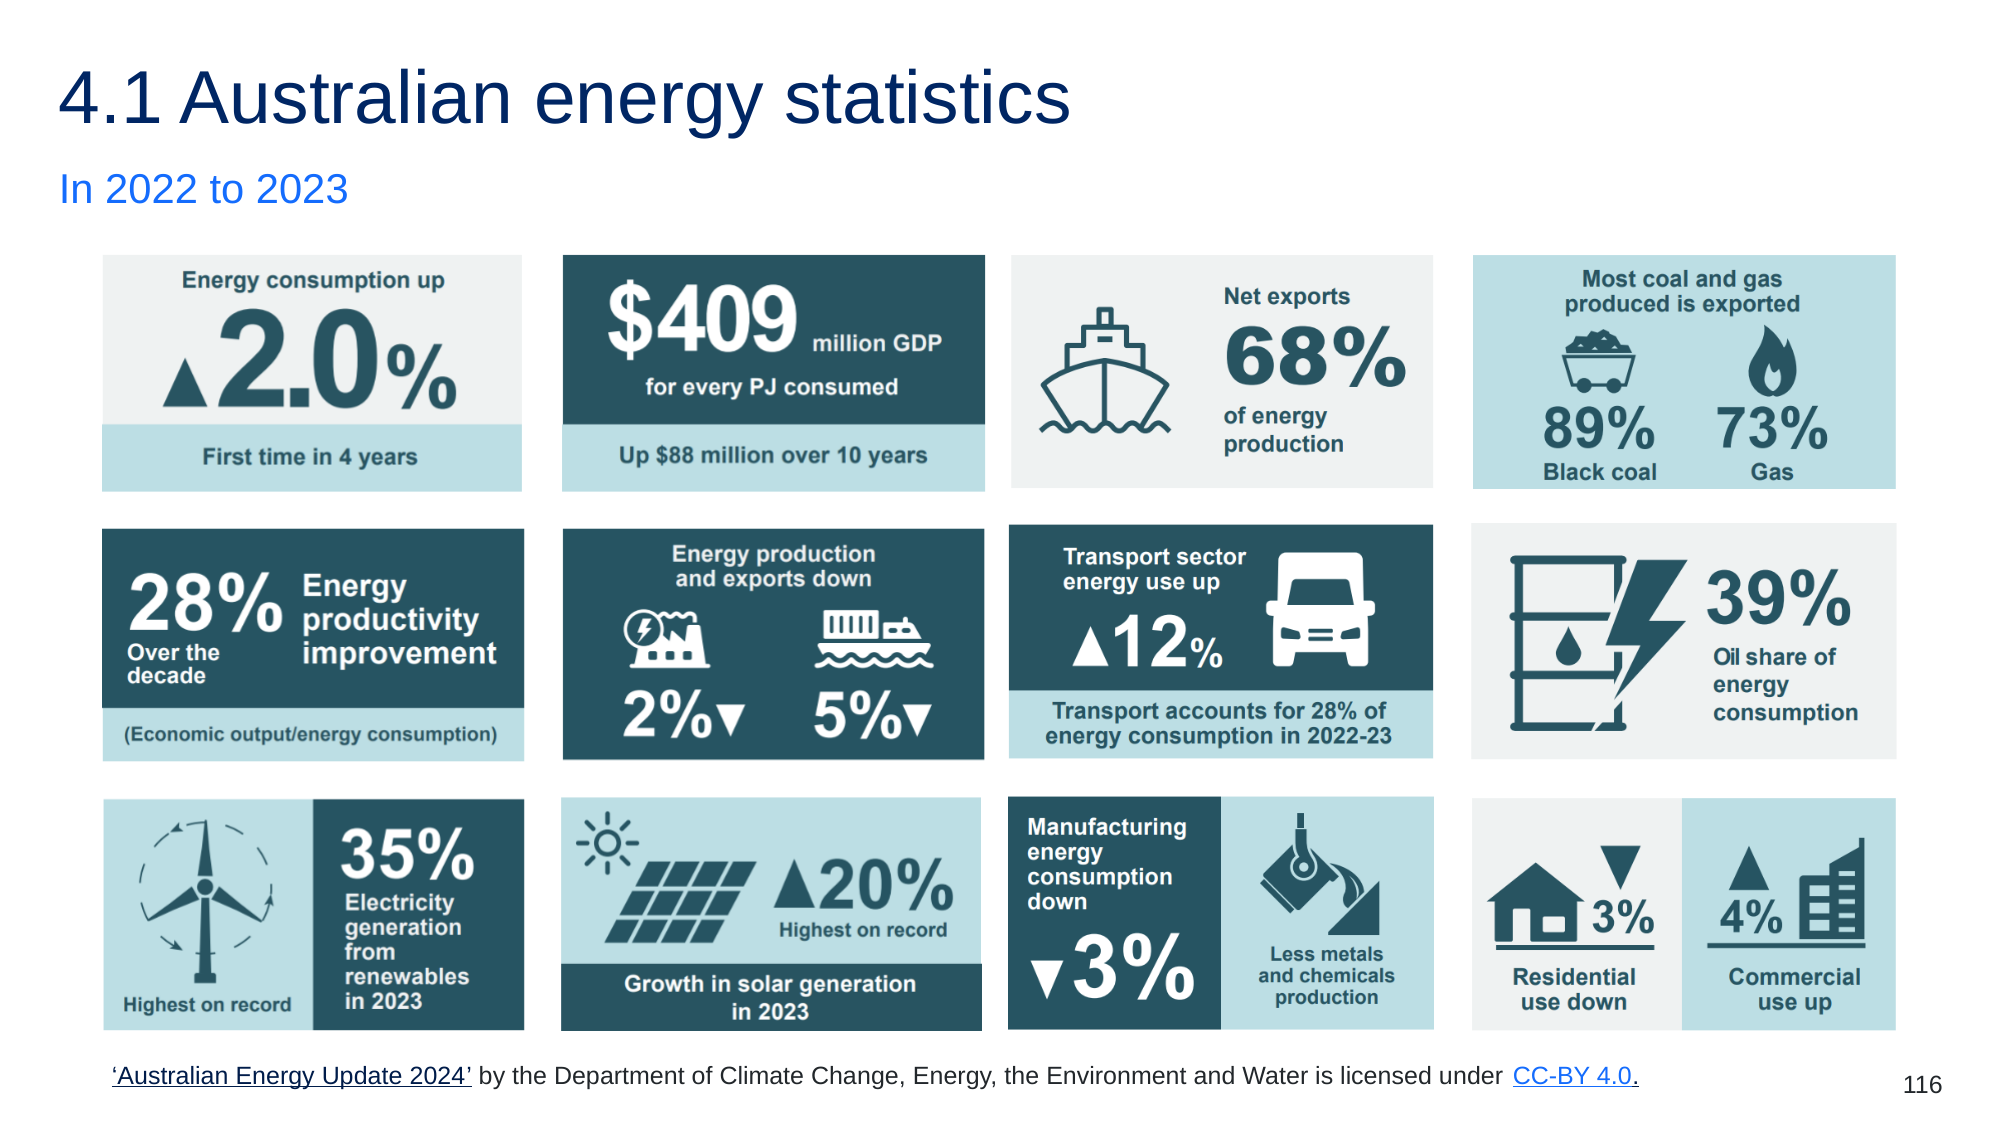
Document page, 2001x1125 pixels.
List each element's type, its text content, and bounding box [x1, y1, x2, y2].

title 4.1 Australian energy statistics [59, 59, 1943, 149]
slide_number 116 [1824, 1068, 1943, 1099]
list In 2022 to 2023 [59, 161, 1943, 212]
text_box ‘Australian Energy Update 2024’ by the Department of Climate Change, Energy, the Environment and Water is licensed under CC-BY 4.0. [97, 1052, 1712, 1098]
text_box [97, 245, 1903, 1036]
